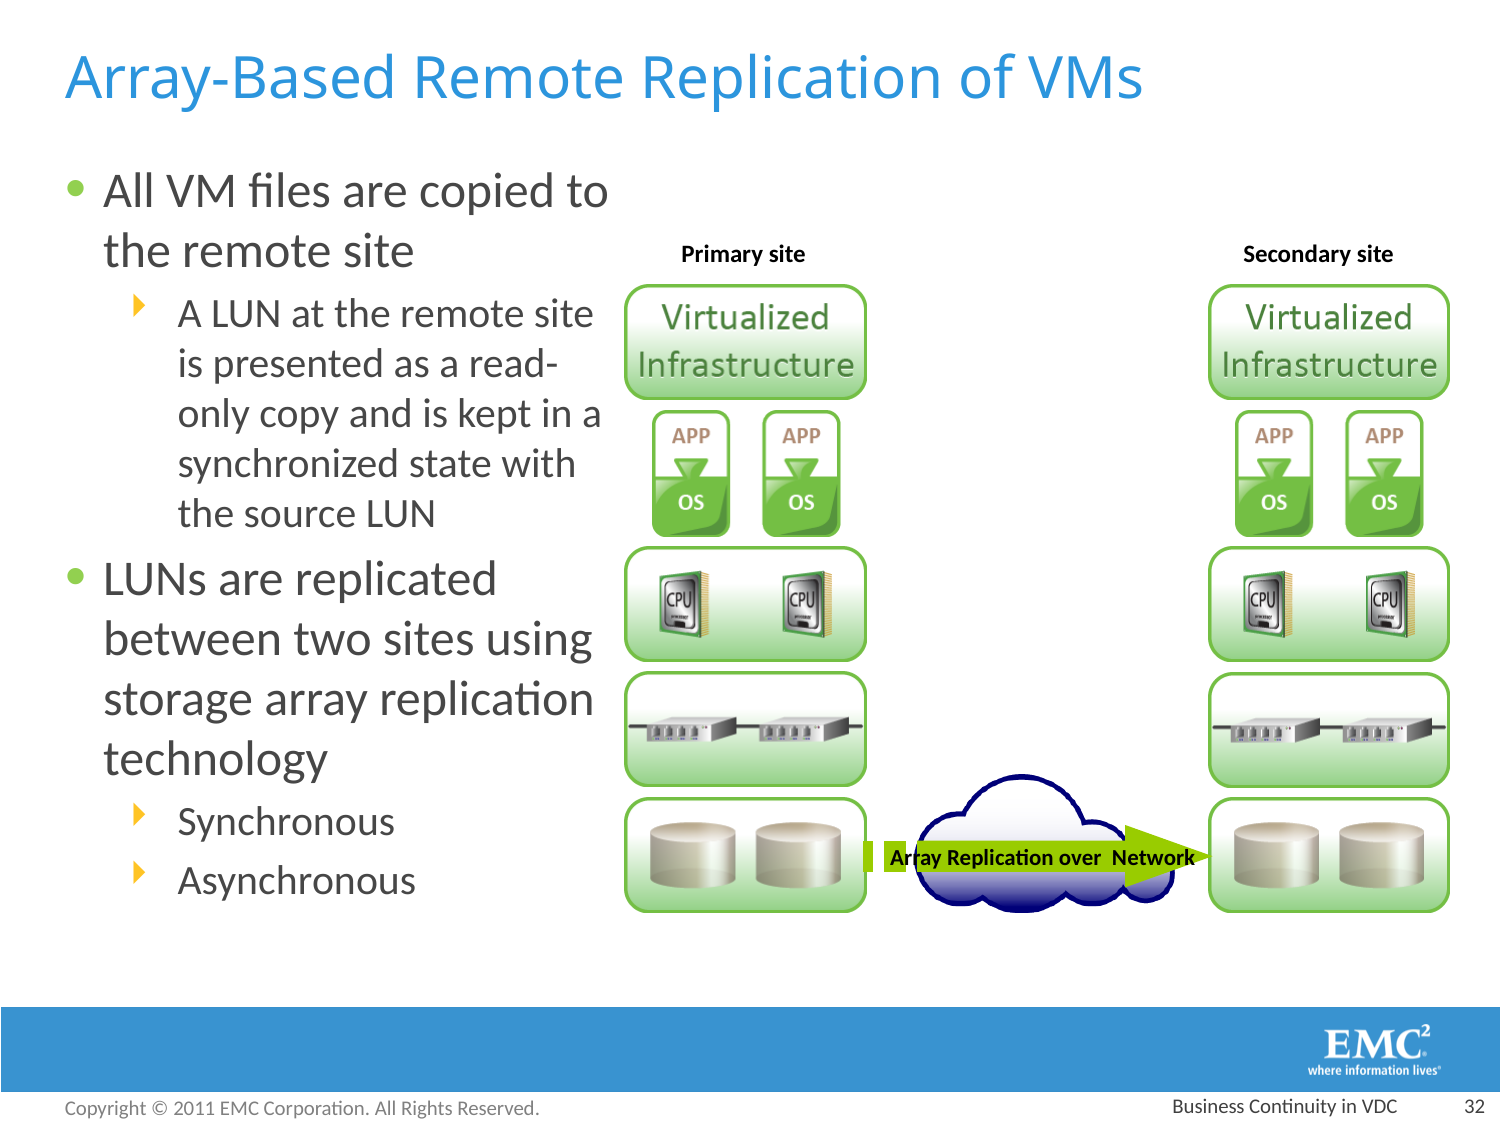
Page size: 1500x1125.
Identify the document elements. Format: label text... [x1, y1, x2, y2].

footer Business Continuity in VDC [725, 1087, 1413, 1125]
picture [0, 1006, 1500, 1093]
text_box 32 [1424, 1087, 1500, 1125]
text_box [1207, 284, 1451, 913]
title Array-Based Remote Replication of VMs [49, 12, 1438, 138]
text_box Secondary site [1199, 229, 1438, 275]
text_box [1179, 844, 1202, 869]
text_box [624, 284, 868, 913]
text_box Primary site [624, 229, 863, 275]
list All VM files are copied to the remote site A LUN at the remote site is presented as a read-only copy and is kept in a synchronized state with the source LUN LUNs are replicated between two sites using storage array replication technology Synchronous Asynchronous [49, 149, 626, 1001]
picture [913, 774, 1176, 913]
text_box Array Replication over Network [884, 840, 907, 872]
